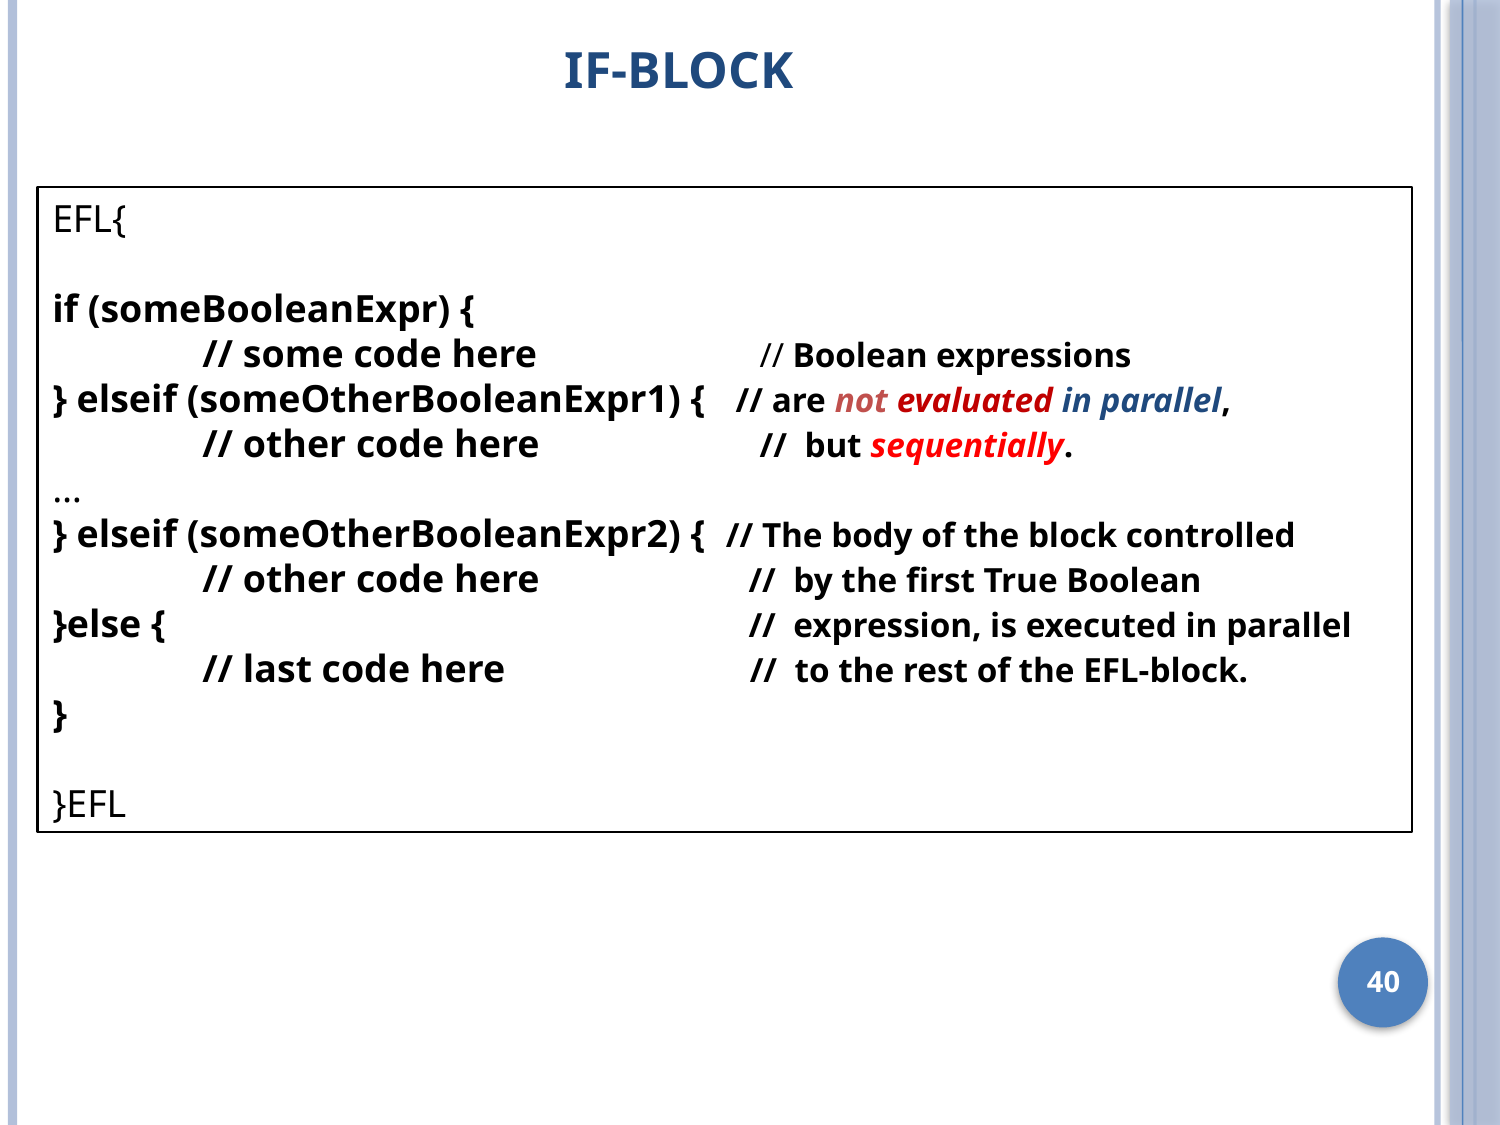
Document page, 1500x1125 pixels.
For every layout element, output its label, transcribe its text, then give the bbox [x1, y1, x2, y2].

title if-block [66, 30, 1292, 106]
slide_number 40 [1333, 940, 1434, 1027]
text_box EFL{ if (someBooleanExpr) { // some code here // Boolean expressions } elseif (someOtherBooleanExpr1) { // are not evaluated in parallel, // other code here // but sequentially. … } elseif (someOtherBooleanExpr2) { // The body of the block controlled // other code here // by the first True Boolean }else { // expression, is executed in parallel // last code here // to the rest of the EFL-block. } }EFL [37, 187, 1413, 833]
